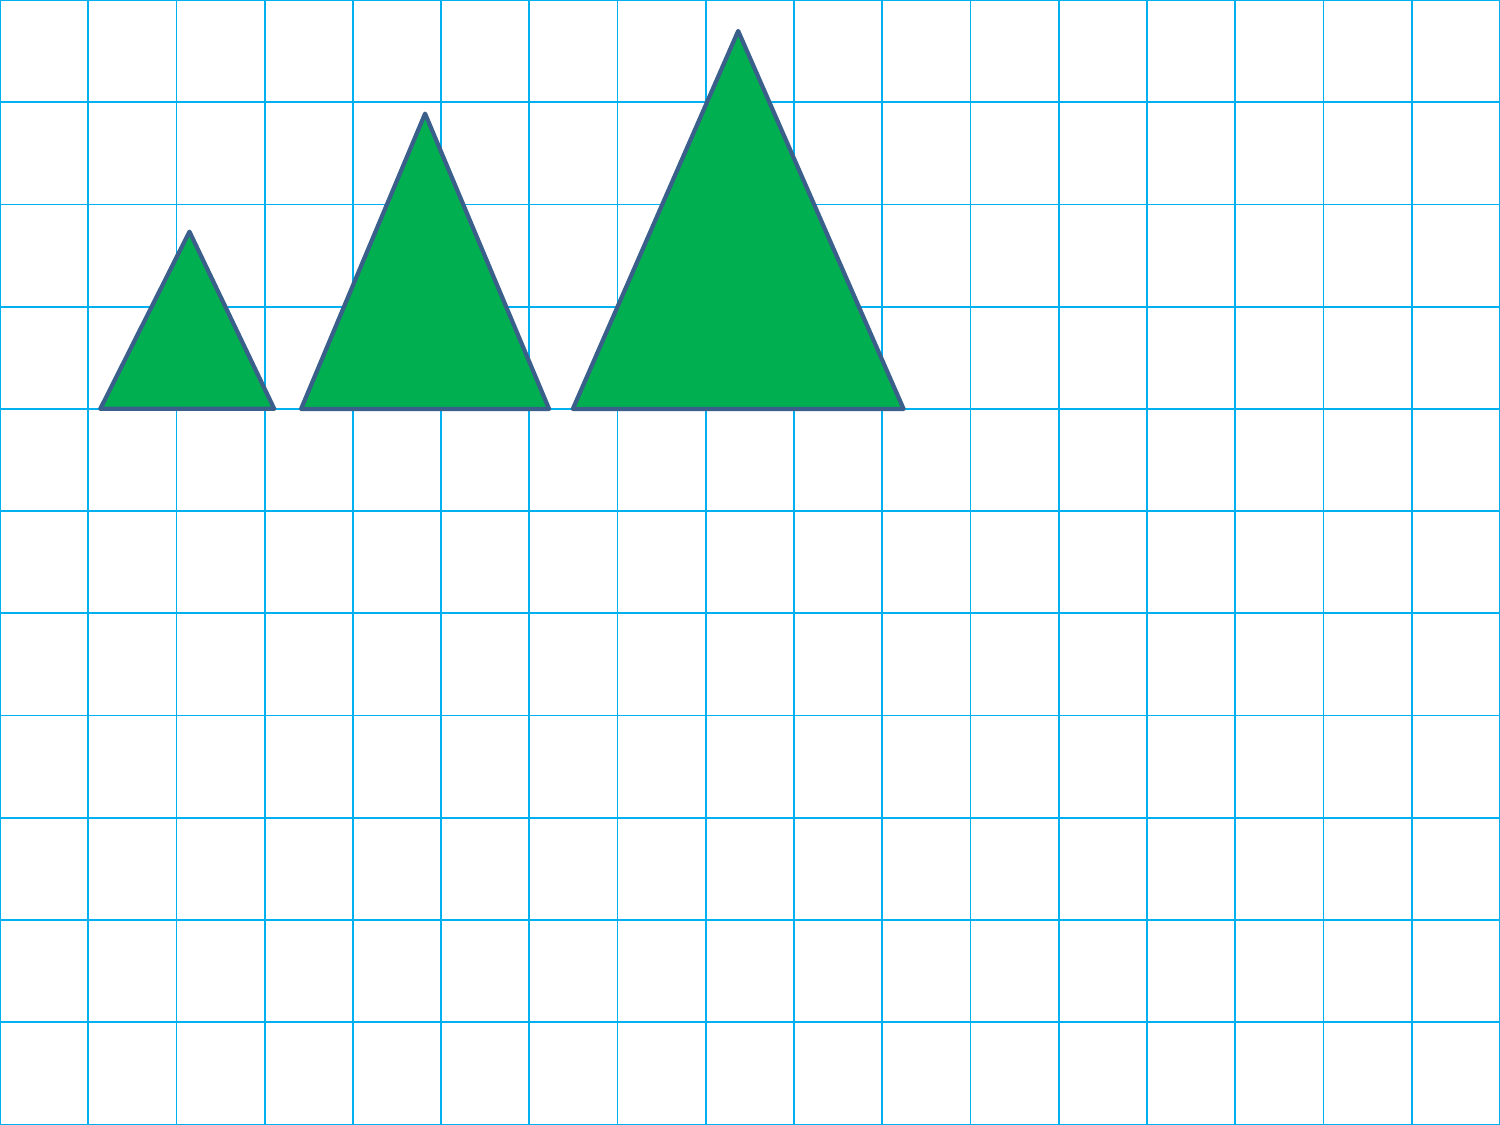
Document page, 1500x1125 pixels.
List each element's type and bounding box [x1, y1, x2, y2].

table_cell [1413, 716, 1499, 817]
table_cell [177, 921, 264, 1021]
table_cell [354, 412, 440, 510]
table_cell [773, 103, 793, 148]
table_cell [442, 819, 528, 919]
table_cell [89, 716, 176, 817]
table_cell [1236, 921, 1323, 1021]
table_cell [795, 103, 881, 204]
table_cell [229, 308, 264, 380]
table_cell [1324, 512, 1411, 612]
table_cell [1148, 614, 1234, 715]
table_cell [1324, 921, 1411, 1021]
table_cell [177, 512, 264, 612]
table_cell [89, 819, 176, 919]
table_cell [1324, 614, 1411, 715]
table_cell [707, 1023, 793, 1124]
table_header [883, 1, 970, 101]
table_cell [89, 512, 176, 612]
table_cell [1, 819, 87, 919]
table_cell [530, 921, 617, 1021]
table_cell [530, 410, 617, 510]
table_cell [177, 1023, 264, 1124]
table_cell [177, 103, 264, 204]
table_header [1413, 1, 1499, 101]
table_cell [618, 412, 705, 510]
table_cell [442, 1023, 528, 1124]
table_cell [89, 205, 176, 306]
table_cell [883, 819, 970, 919]
table_header [354, 1, 440, 101]
table_cell [530, 716, 617, 817]
table_cell [266, 614, 352, 715]
table_cell [442, 512, 528, 612]
table_cell [795, 819, 881, 919]
table_cell [1413, 512, 1499, 612]
table_cell [1060, 1023, 1146, 1124]
table_cell [1236, 103, 1323, 204]
table_cell [883, 614, 970, 715]
table_cell [1, 614, 87, 715]
table_cell [1, 1023, 87, 1124]
table_cell [1324, 205, 1411, 306]
table_cell [971, 103, 1058, 204]
table_cell [354, 921, 440, 1021]
table_cell [354, 819, 440, 919]
table_cell [266, 512, 352, 612]
table_cell [1, 205, 87, 306]
table_cell [354, 205, 384, 275]
table_cell [1324, 716, 1411, 817]
table_header [177, 1, 264, 101]
table_cell [971, 819, 1058, 919]
table_cell [618, 512, 705, 612]
table_cell [89, 308, 148, 408]
table_cell [1413, 921, 1499, 1021]
table_cell [1324, 1023, 1411, 1124]
table_cell [1148, 410, 1234, 510]
table_cell [1324, 410, 1411, 510]
table_cell [530, 614, 617, 715]
table_cell [1236, 716, 1323, 817]
table_cell [971, 1023, 1058, 1124]
table_cell [707, 614, 793, 715]
table_cell [1060, 103, 1146, 204]
table_cell [354, 1023, 440, 1124]
table_cell [883, 921, 970, 1021]
table_cell [795, 921, 881, 1021]
table_cell [177, 205, 264, 306]
table_header [1148, 1, 1234, 101]
table_cell [1, 512, 87, 612]
table_cell [266, 205, 352, 306]
table_cell [1060, 410, 1146, 510]
table_cell [1148, 819, 1234, 919]
table_cell [1324, 103, 1411, 204]
table_cell [1413, 103, 1499, 204]
table_header [795, 1, 881, 101]
table_cell [1413, 308, 1499, 408]
table_cell [883, 205, 970, 306]
table_cell [971, 410, 1058, 510]
table_cell [1148, 205, 1234, 306]
table_cell [1324, 819, 1411, 919]
table_cell [971, 716, 1058, 817]
table_header [1324, 1, 1411, 101]
table_cell [354, 103, 440, 204]
table_header [618, 1, 705, 101]
table_cell [266, 103, 352, 204]
table_cell [707, 716, 793, 817]
table_cell [707, 819, 793, 919]
table_cell [530, 512, 617, 612]
table_cell [1060, 205, 1146, 306]
table_cell [707, 921, 793, 1021]
table_cell [177, 614, 264, 715]
table_cell [177, 411, 264, 510]
table_header [266, 1, 352, 101]
table_cell [883, 410, 970, 510]
table_cell [177, 716, 264, 817]
table_cell [1060, 921, 1146, 1021]
table_header [530, 1, 617, 101]
table_cell [89, 921, 176, 1021]
table_header [1236, 1, 1323, 101]
table_cell [883, 512, 970, 612]
table_cell [1236, 205, 1323, 306]
table_cell [530, 103, 617, 204]
text_box [98, 229, 277, 411]
table_cell [1413, 1023, 1499, 1124]
table_cell [1324, 308, 1411, 408]
text_box [299, 111, 552, 412]
table_cell [467, 205, 528, 306]
table_cell [1060, 819, 1146, 919]
table_cell [971, 205, 1058, 306]
table_cell [89, 103, 176, 204]
table_cell [1148, 1023, 1234, 1124]
table_cell [530, 308, 614, 408]
table_cell [618, 819, 705, 919]
table_cell [1148, 103, 1234, 204]
table_cell [1236, 410, 1323, 510]
table_cell [1236, 512, 1323, 612]
table_header [1, 1, 87, 101]
table_cell [442, 716, 528, 817]
table_cell [89, 614, 176, 715]
table_cell [266, 921, 352, 1021]
table_cell [1236, 308, 1323, 408]
table_cell [1413, 205, 1499, 306]
table_cell [795, 512, 881, 612]
table_cell [89, 1023, 176, 1124]
table_cell [442, 614, 528, 715]
table_header [442, 1, 528, 101]
table_cell [618, 205, 659, 298]
table_cell [266, 1023, 352, 1124]
table_cell [863, 308, 881, 349]
table_cell [530, 205, 617, 306]
table_cell [1, 308, 87, 408]
table_cell [1236, 819, 1323, 919]
text_box [570, 28, 906, 412]
table_cell [618, 716, 705, 817]
table_cell [89, 410, 176, 510]
table_cell [618, 921, 705, 1021]
table_cell [707, 512, 793, 612]
table_cell [354, 512, 440, 612]
table_cell [1060, 512, 1146, 612]
table_cell [530, 1023, 617, 1124]
table_cell [266, 308, 340, 408]
table_cell [618, 614, 705, 715]
table_cell [1148, 512, 1234, 612]
table_cell [1148, 308, 1234, 408]
table_cell [883, 103, 970, 204]
table_cell [1060, 614, 1146, 715]
table_cell [1236, 1023, 1323, 1124]
table_cell [971, 614, 1058, 715]
table_cell [1148, 921, 1234, 1021]
table_cell [707, 412, 793, 510]
table_cell [618, 1023, 705, 1124]
table_cell [1, 410, 87, 510]
table_cell [530, 819, 617, 919]
table_cell [354, 614, 440, 715]
table_cell [795, 1023, 881, 1124]
table_cell [442, 921, 528, 1021]
table_cell [818, 205, 881, 306]
table_cell [971, 921, 1058, 1021]
table_cell [883, 716, 970, 817]
table_cell [510, 308, 528, 350]
table_cell [1413, 410, 1499, 510]
table_header [707, 1, 793, 101]
table_cell [1413, 614, 1499, 715]
table_header [89, 1, 176, 101]
table_cell [883, 1023, 970, 1124]
table_cell [971, 512, 1058, 612]
table_cell [1, 103, 87, 204]
table_cell [1413, 819, 1499, 919]
table_cell [1236, 614, 1323, 715]
table_cell [1060, 308, 1146, 408]
table_cell [1060, 716, 1146, 817]
table_cell [883, 308, 970, 408]
table_header [971, 1, 1058, 101]
table_cell [1, 921, 87, 1021]
table_header [1060, 1, 1146, 101]
table_cell [266, 819, 352, 919]
table_cell [354, 716, 440, 817]
table_cell [795, 412, 881, 510]
table_cell [266, 716, 352, 817]
table_cell [266, 410, 352, 510]
table_cell [177, 819, 264, 919]
table_cell [795, 716, 881, 817]
table_cell [442, 412, 528, 510]
table_cell [795, 614, 881, 715]
table_cell [1, 716, 87, 817]
table_cell [618, 103, 703, 204]
table_cell [1148, 716, 1234, 817]
table_cell [971, 308, 1058, 408]
table_cell [442, 103, 528, 204]
